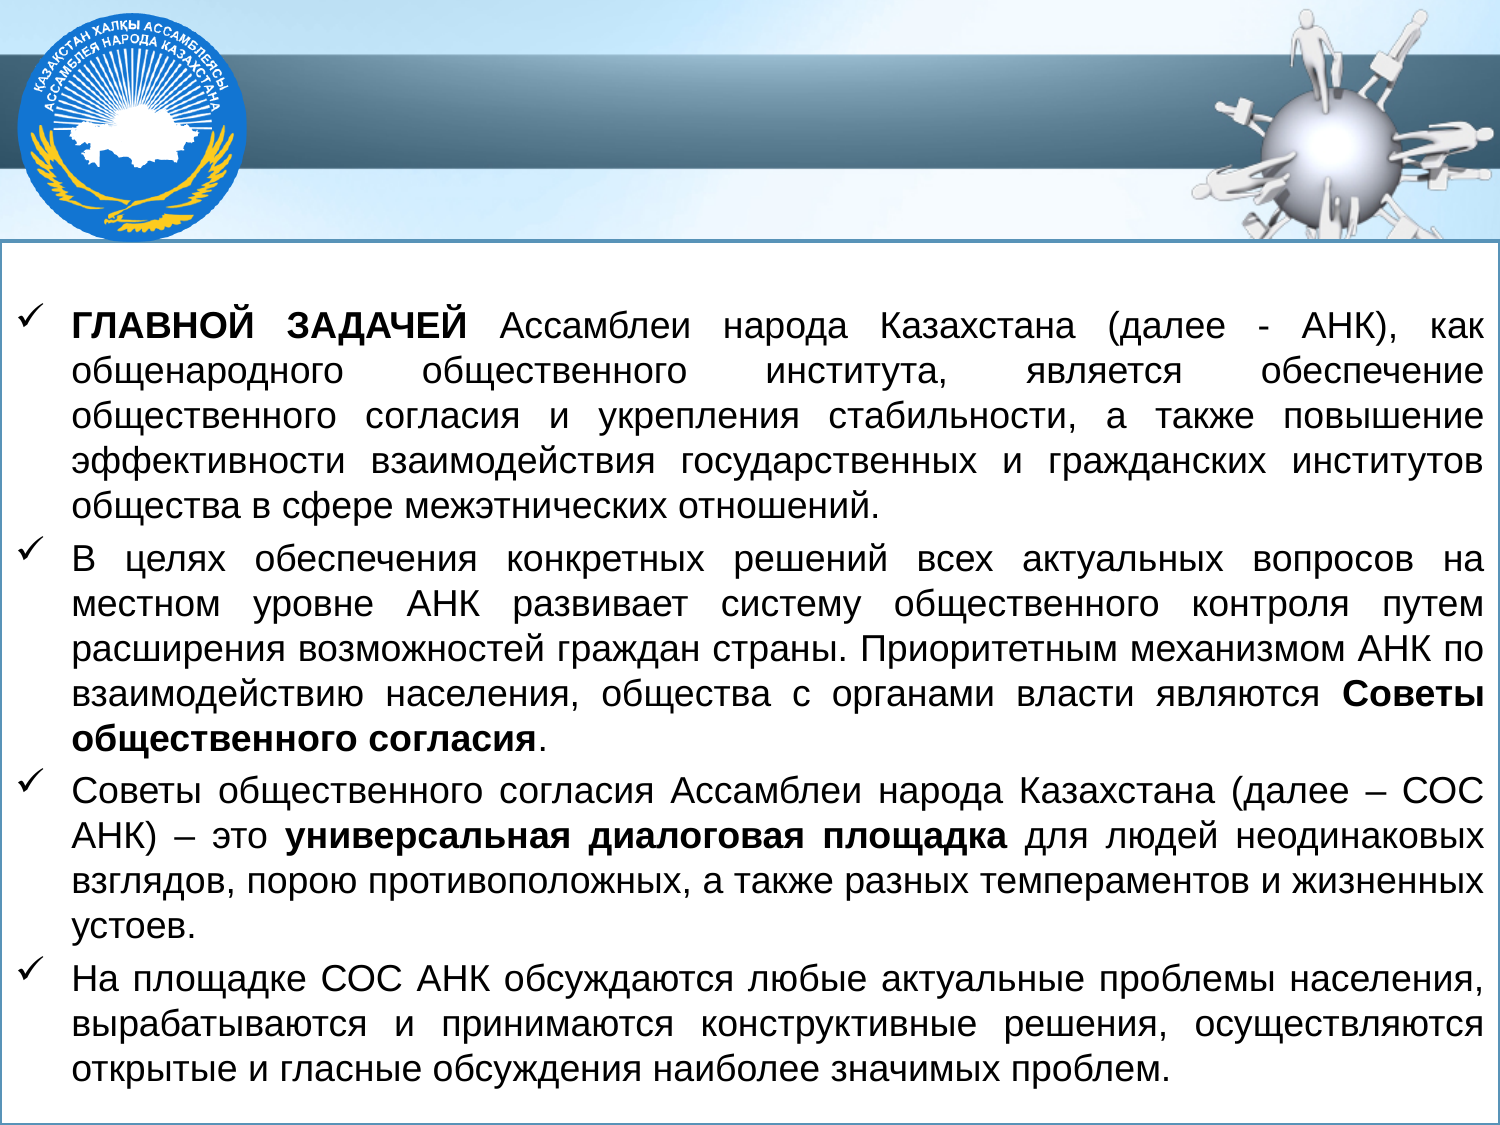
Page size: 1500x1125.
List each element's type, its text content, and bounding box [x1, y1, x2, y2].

list ГЛАВНОЙ ЗАДАЧЕЙ Ассамблеи народа Казахстана (далее - АНК), как общенародного общественного института, является обеспечение общественного согласия и укрепления стабильности, а также повышение эффективности взаимодействия государственных и гражданских институтов общества в сфере межэтнических отношений. В целях обеспечения конкретных решений всех актуальных вопросов на местном уровне АНК развивает систему общественного контроля путем расширения возможностей граждан страны. Приоритетным механизмом АНК по взаимодействию населения, общества с органами власти являются Советы общественного согласия. Советы общественного согласия Ассамблеи народа Казахстана (далее – СОС АНК) – это универсальная диалоговая площадка для людей неодинаковых взглядов, порою противоположных, а также разных темпераментов и жизненных устоев. На площадке СОС АНК обсуждаются любые актуальные проблемы населения, вырабатываются и принимаются конструктивные решения, осуществляются открытые и гласные обсуждения наиболее значимых проблем. [0, 239, 1500, 1125]
picture [0, 0, 1500, 242]
